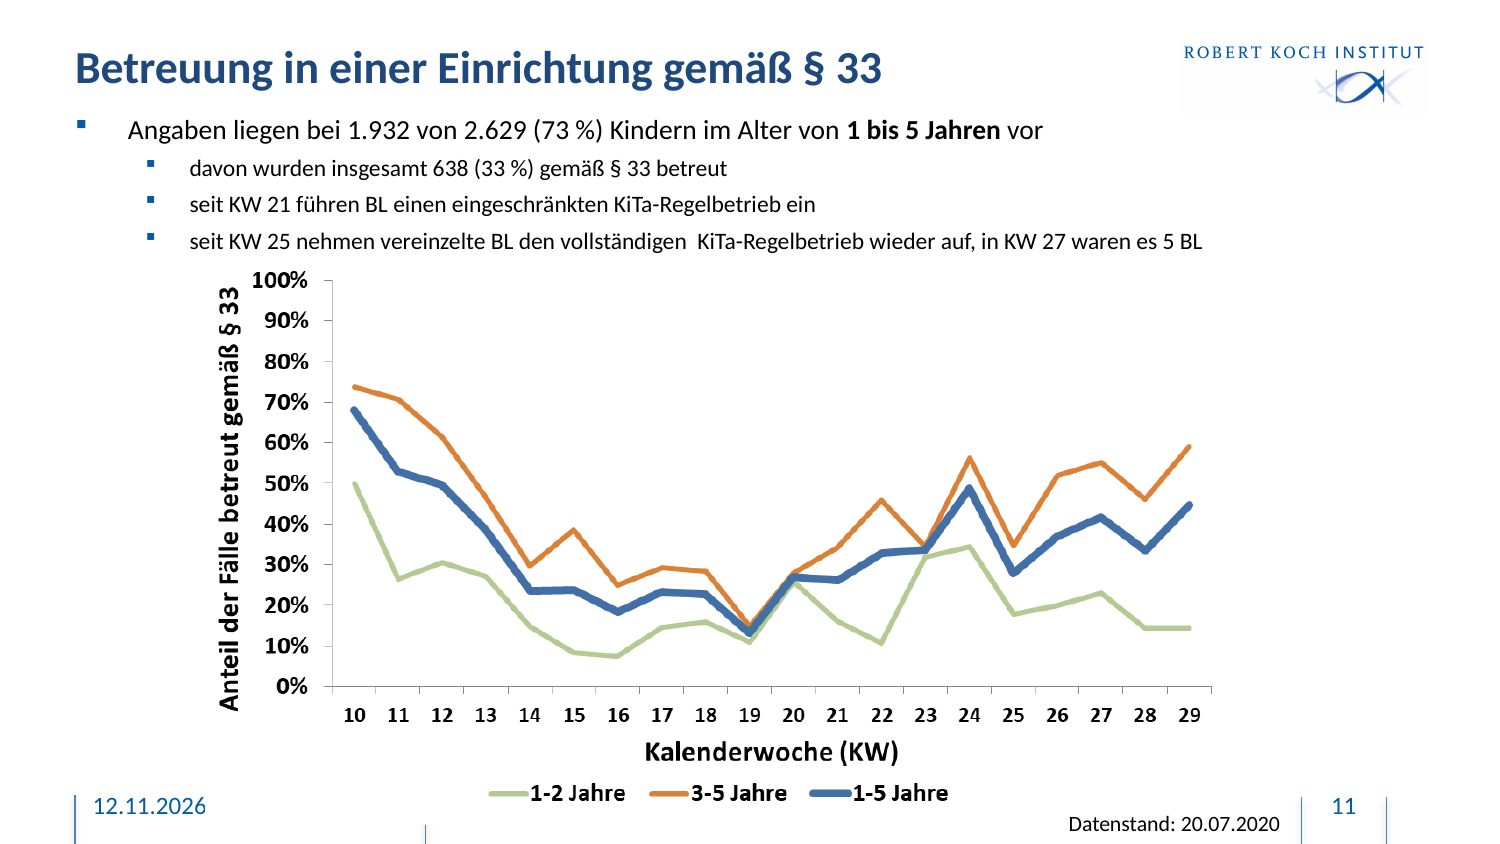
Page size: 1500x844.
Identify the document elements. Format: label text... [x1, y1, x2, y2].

title Betreuung in einer Einrichtung gemäß § 33 [75, 19, 1385, 112]
picture [1385, 40, 1430, 114]
text_box Datenstand: 20.07.2020 [876, 802, 1295, 844]
picture [204, 255, 1227, 825]
slide_number 11 [1302, 782, 1385, 827]
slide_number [92, 782, 200, 827]
list Angaben liegen bei 1.932 von 2.629 (73 %) Kindern im Alter von 1 bis 5 Jahren vor davon wurden insgesamt 638 (33 %) gemäß § 33 betreut seit KW 21 führen BL einen eingeschränkten KiTa-Regelbetrieb ein seit KW 25 nehmen vereinzelte BL den vollständigen KiTa-Regelbetrieb wieder auf, in KW 27 waren es 5 BL [75, 111, 1421, 256]
